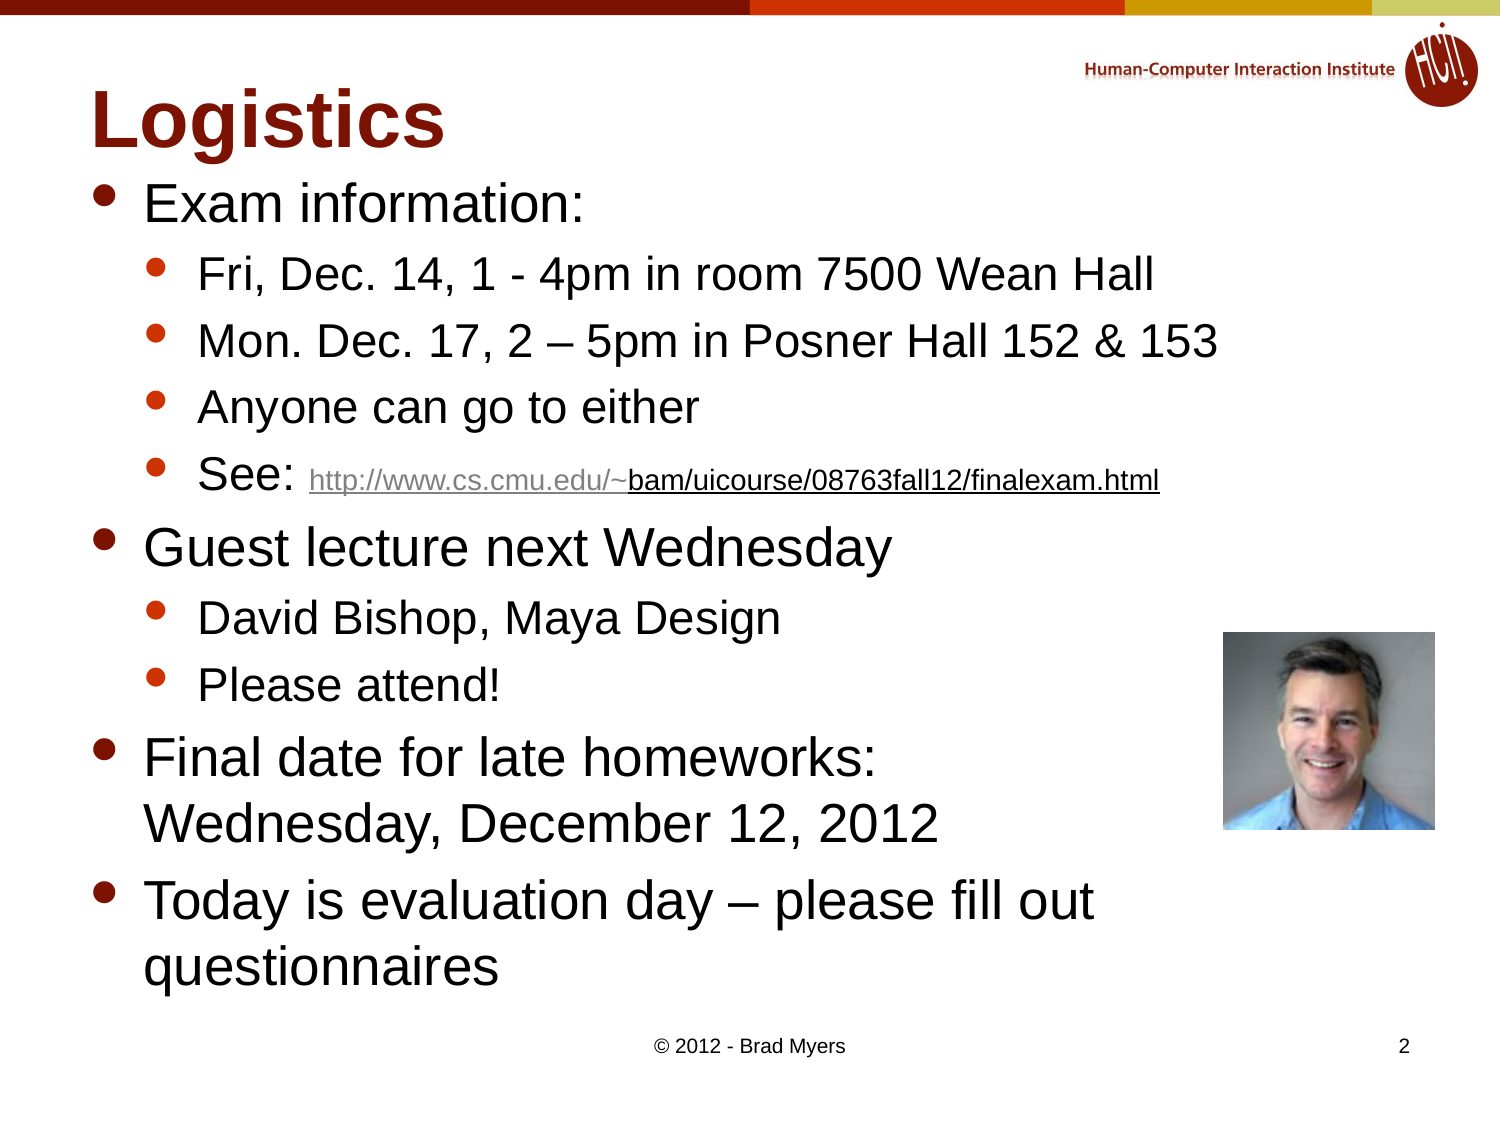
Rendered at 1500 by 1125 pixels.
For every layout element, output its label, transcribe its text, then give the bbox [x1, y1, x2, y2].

title Logistics [74, 19, 1313, 159]
list Exam information: Fri, Dec. 14, 1 - 4pm in room 7500 Wean Hall Mon. Dec. 17, 2 – 5pm in Posner Hall 152 & 153 Anyone can go to either See: http://www.cs.cmu.edu/~bam/uicourse/08763fall12/finalexam.html Guest lecture next Wednesday David Bishop, Maya Design Please attend! Final date for late homeworks: Wednesday, December 12, 2012 Today is evaluation day – please fill out questionnaires [74, 159, 1426, 1006]
picture [1313, 22, 1478, 107]
picture [1223, 632, 1435, 830]
slide_number 2 [1074, 1024, 1426, 1101]
footer © 2012 - Brad Myers [512, 1024, 988, 1101]
